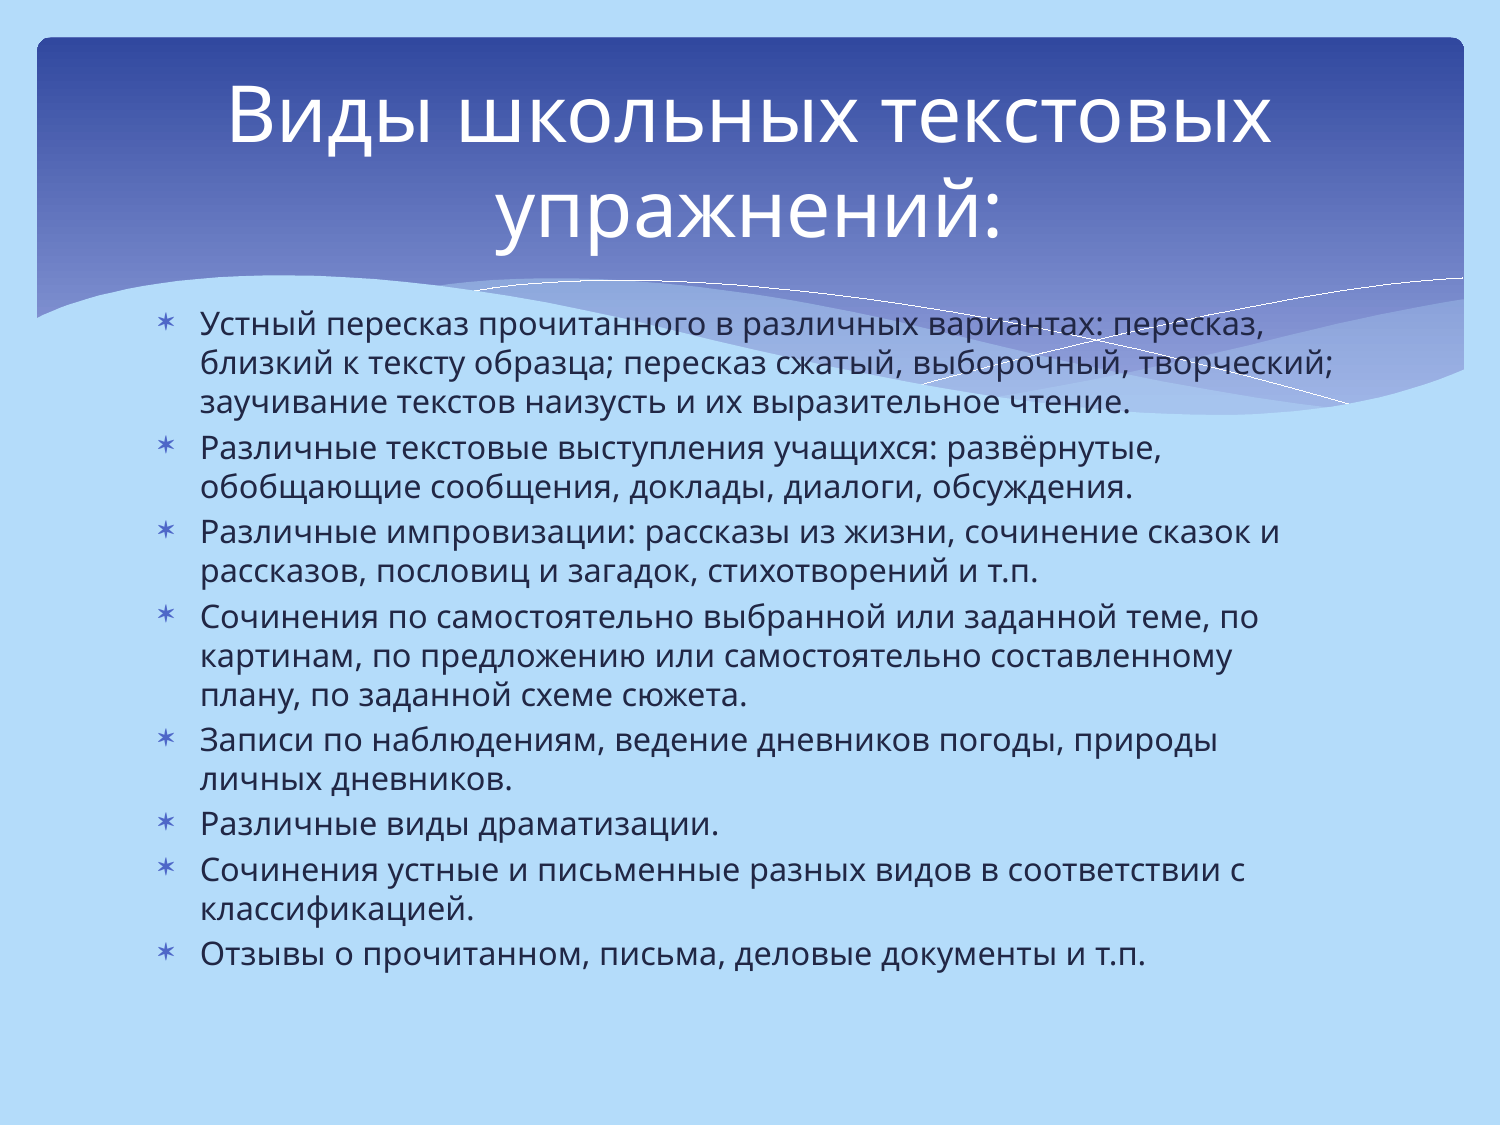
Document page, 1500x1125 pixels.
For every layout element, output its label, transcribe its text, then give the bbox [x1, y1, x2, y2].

list Устный пересказ прочитанного в различных вариантах: пересказ, близкий к тексту образца; пересказ сжатый, выборочный, творческий; заучивание текстов наизусть и их выразительное чтение. Различные текстовые выступления учащихся: развёрнутые, обобщающие сообщения, доклады, диалоги, обсуждения. Различные импровизации: рассказы из жизни, сочинение сказок и рассказов, пословиц и загадок, стихотворений и т.п. Сочинения по самостоятельно выбранной или заданной теме, по картинам, по предложению или самостоятельно составленному плану, по заданной схеме сюжета. Записи по наблюдениям, ведение дневников погоды, природы личных дневников. Различные виды драматизации. Сочинения устные и письменные разных видов в соответствии с классификацией. Отзывы о прочитанном, письма, деловые документы и т.п. [143, 295, 1359, 1005]
title Виды школьных текстовых упражнений: [75, 55, 1425, 261]
